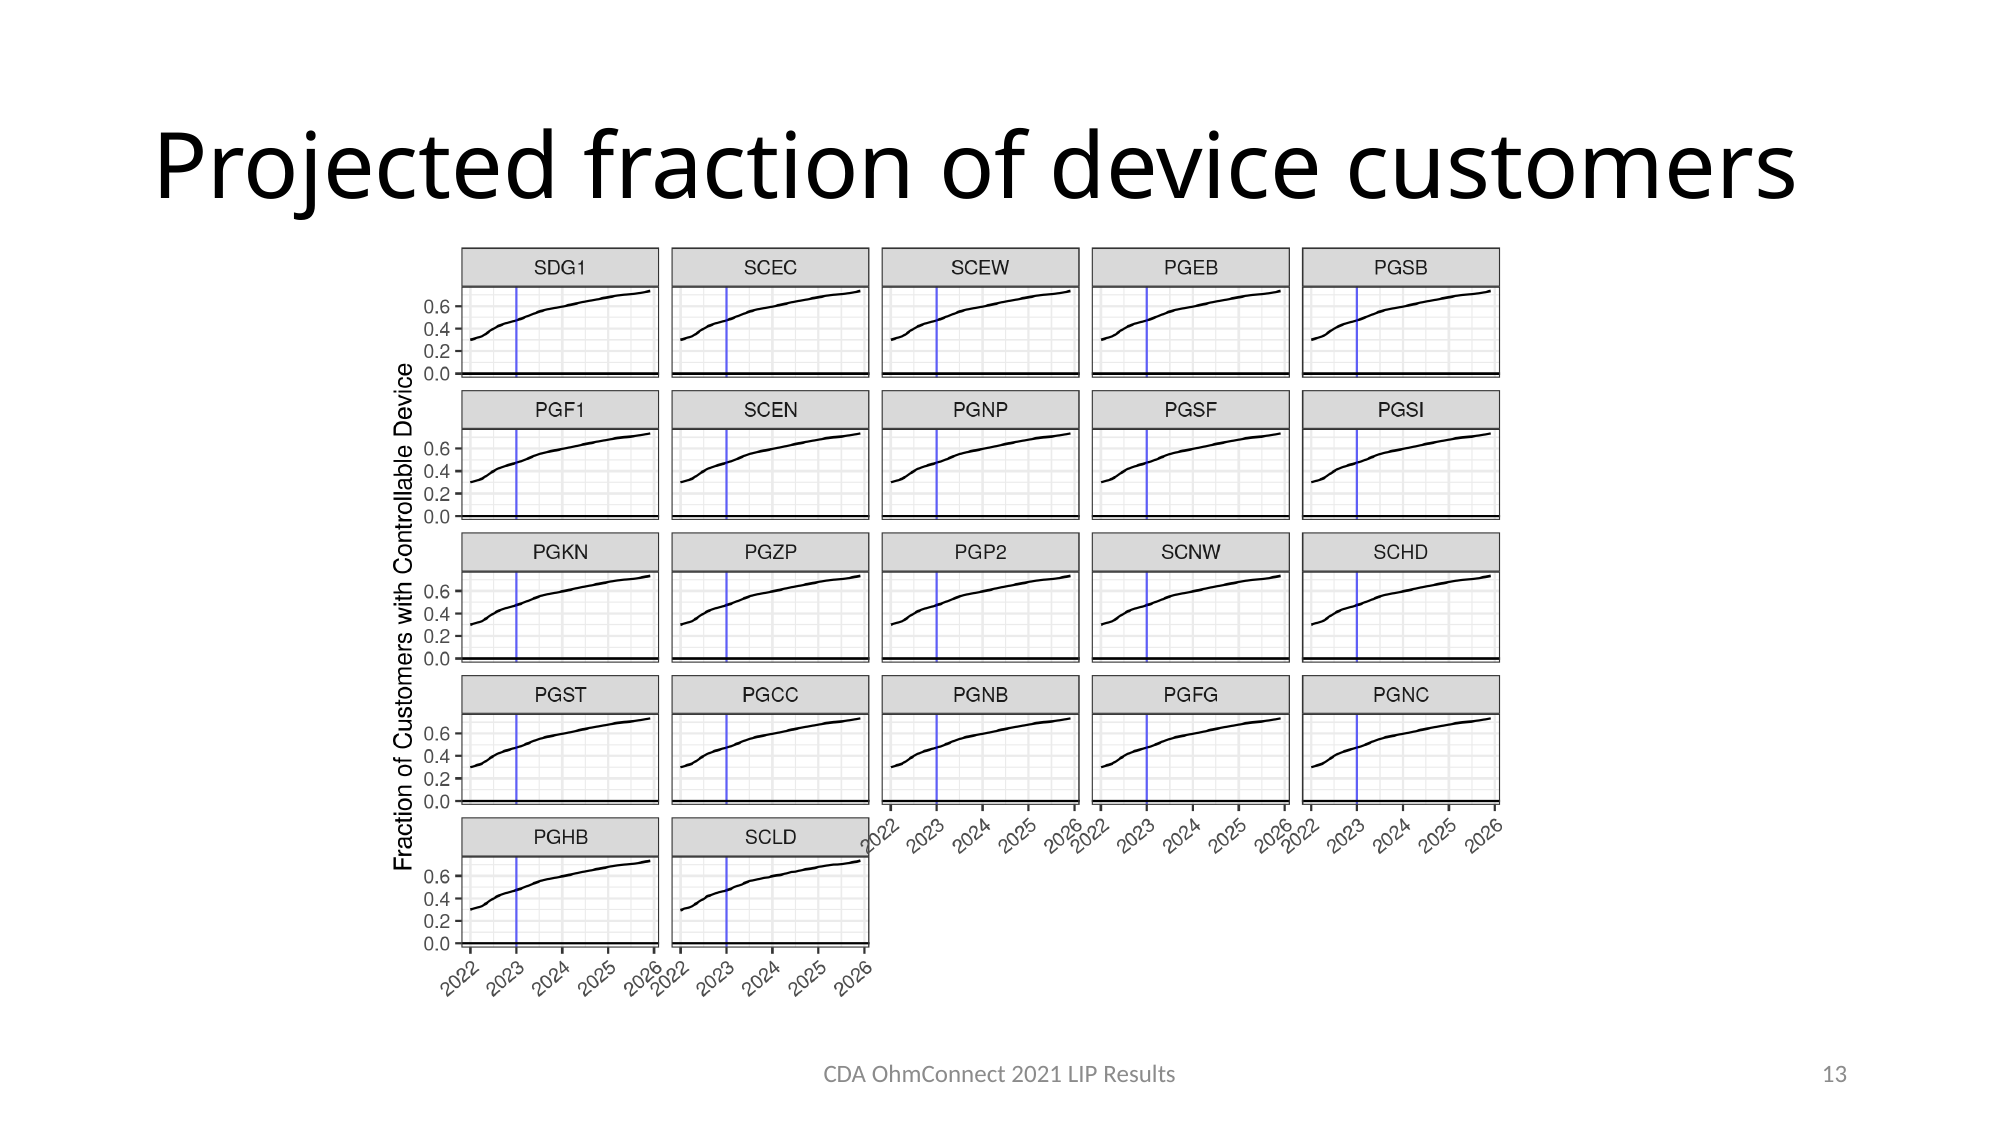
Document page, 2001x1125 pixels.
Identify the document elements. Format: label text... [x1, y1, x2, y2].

slide_number 13 [1412, 1042, 1863, 1103]
title Projected fraction of device customers [137, 59, 1863, 278]
footer CDA OhmConnect 2021 LIP Results [662, 1043, 1338, 1103]
picture [381, 235, 1512, 1043]
